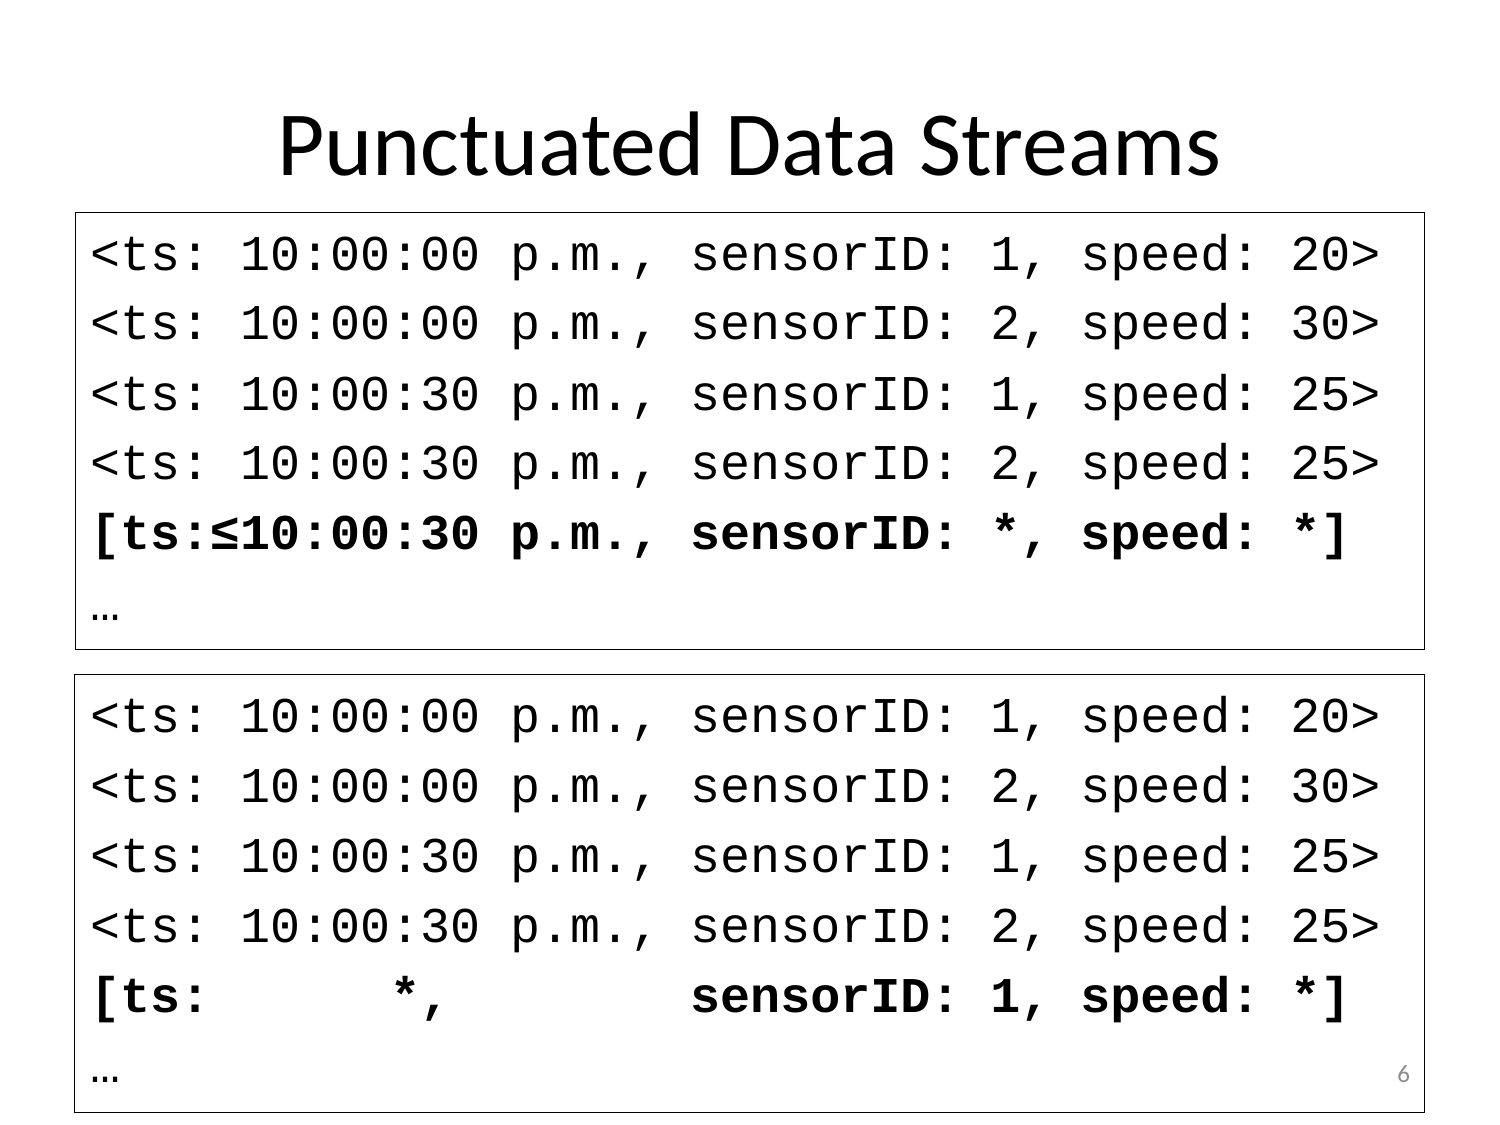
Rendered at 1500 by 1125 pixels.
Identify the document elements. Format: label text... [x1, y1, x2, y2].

title Punctuated Data Streams [75, 45, 1425, 212]
slide_number 5 [1074, 1042, 1425, 1103]
list <ts: 10:00:00 p.m., sensorID: 1, speed: 20> <ts: 10:00:00 p.m., sensorID: 2, speed: 30> <ts: 10:00:30 p.m., sensorID: 1, speed: 25> <ts: 10:00:30 p.m., sensorID: 2, speed: 25> [ts:≤10:00:30 p.m., sensorID: *, speed: *] … [75, 212, 1425, 650]
text_box <ts: 10:00:00 p.m., sensorID: 1, speed: 20> <ts: 10:00:00 p.m., sensorID: 2, speed: 30> <ts: 10:00:30 p.m., sensorID: 1, speed: 25> <ts: 10:00:30 p.m., sensorID: 2, speed: 25> [ts: *, sensorID: 1, speed: *] … [74, 674, 1425, 1113]
